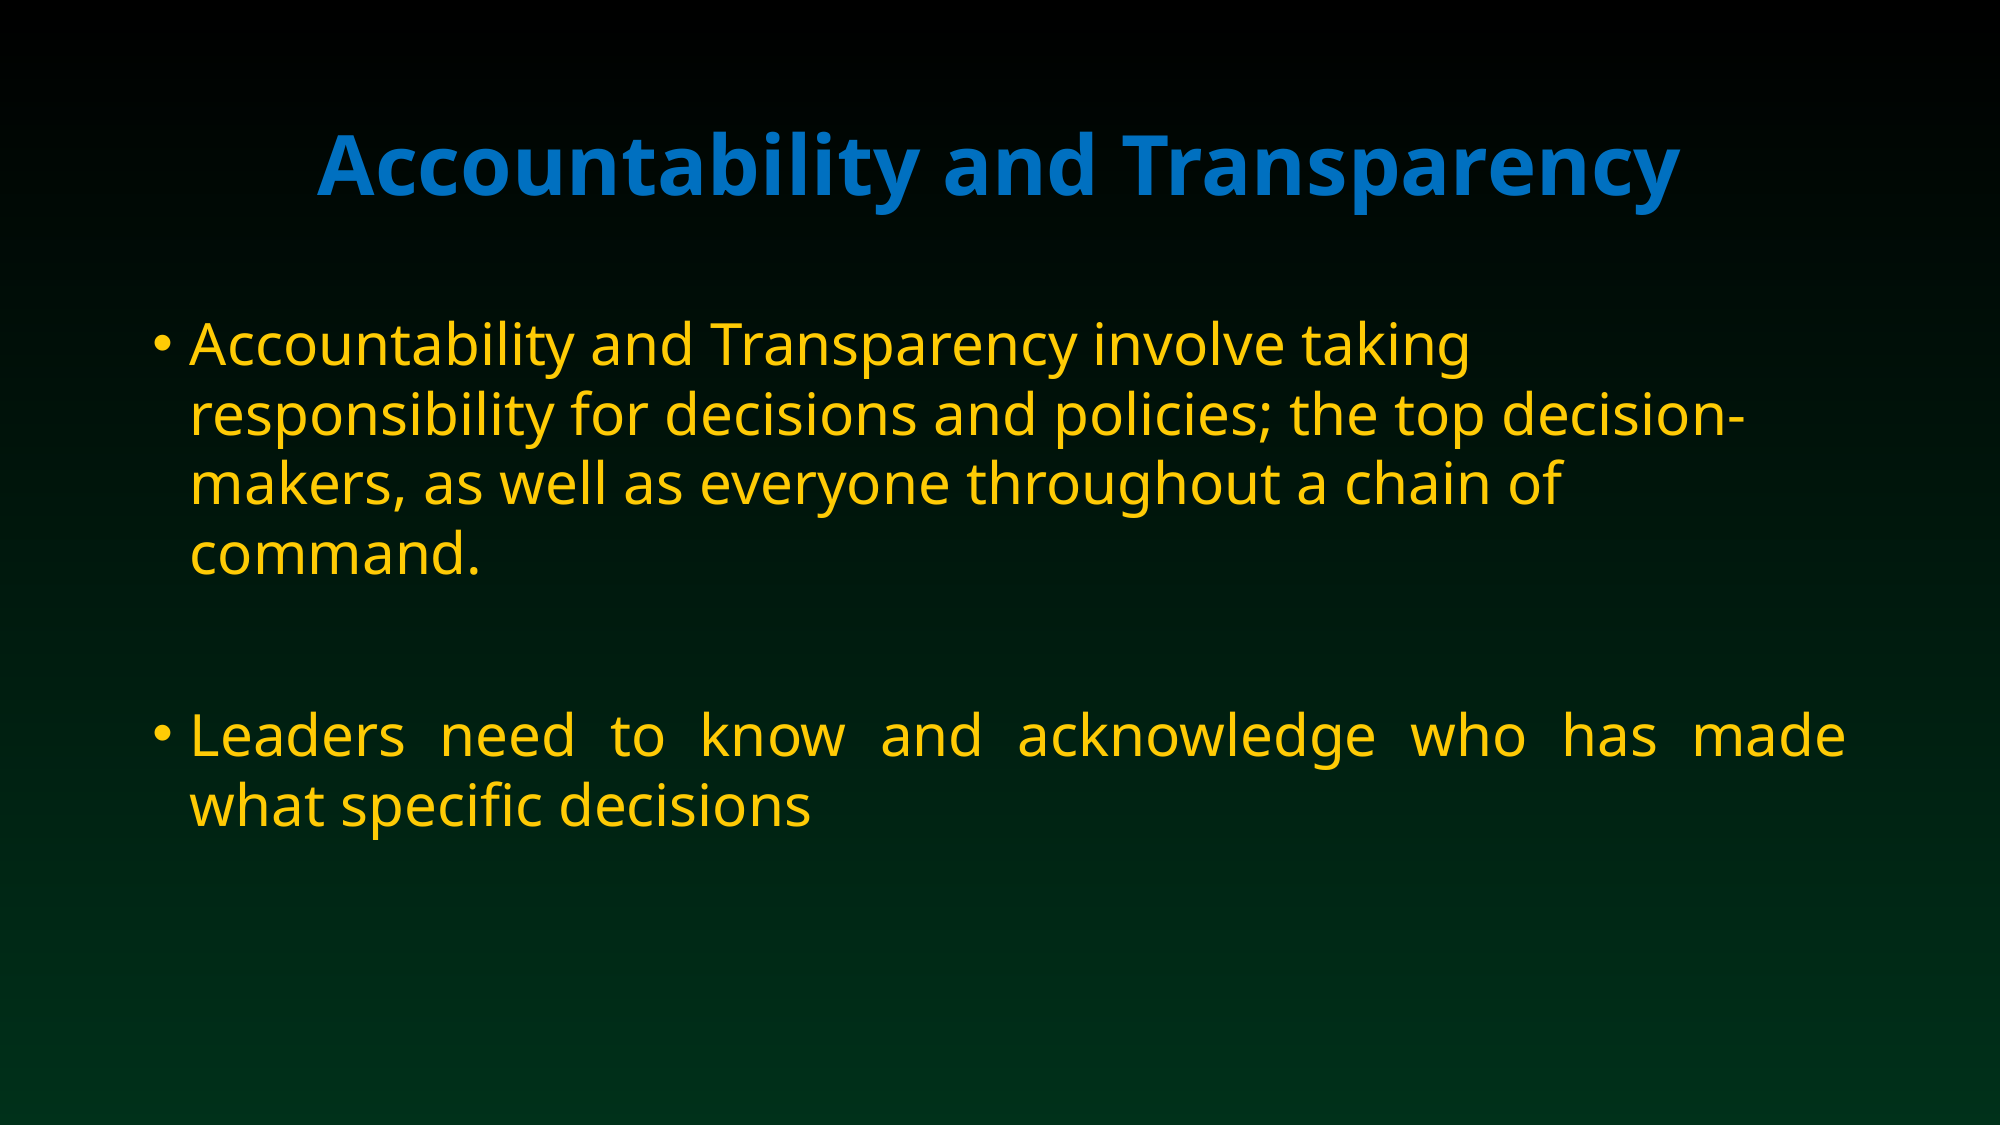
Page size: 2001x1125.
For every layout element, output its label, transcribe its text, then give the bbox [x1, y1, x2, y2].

list Accountability and Transparency involve taking responsibility for decisions and policies; the top decision-makers, as well as everyone throughout a chain of command. Leaders need to know and acknowledge who has made what specific decisions [137, 299, 1863, 1014]
title Accountability and Transparency [137, 59, 1863, 278]
